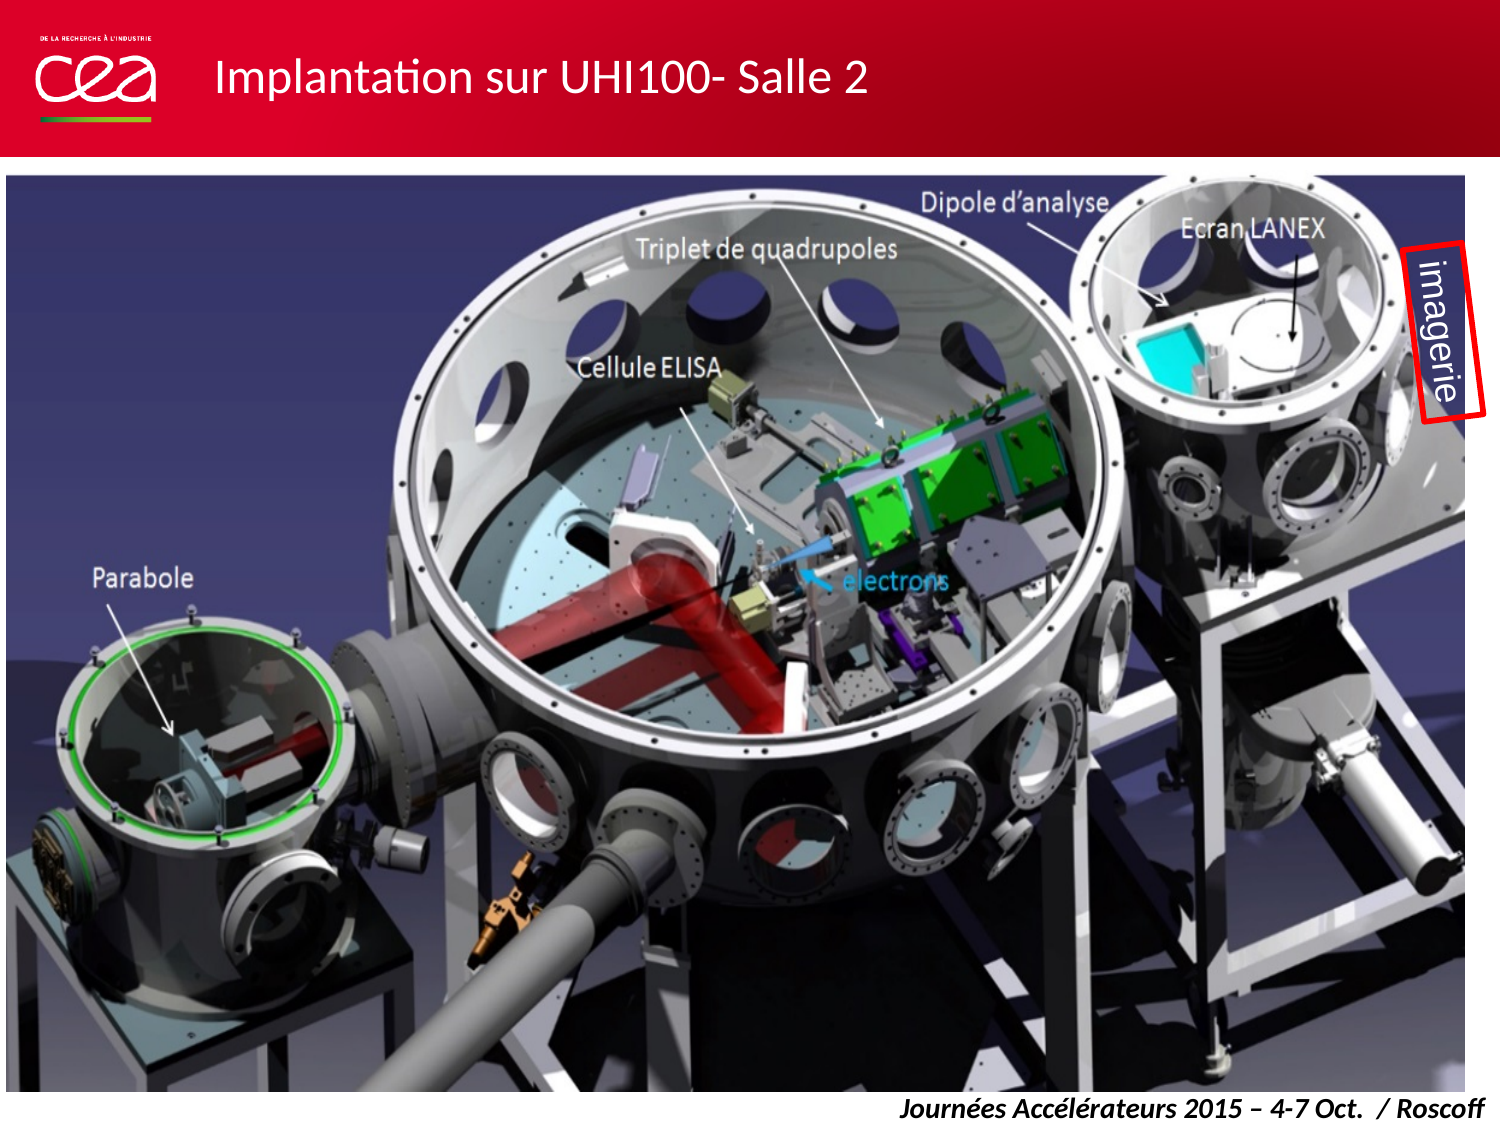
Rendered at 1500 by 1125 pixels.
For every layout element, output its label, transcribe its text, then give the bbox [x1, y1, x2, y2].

picture [0, 0, 1500, 157]
text_box imagerie [1469, 299, 1484, 417]
picture [5, 169, 1466, 1092]
text_box Implantation sur UHI100- Salle 2 [199, 36, 896, 111]
text_box Journées Accélérateurs 2015 – 4-7 Oct. / Roscoff [885, 1082, 1500, 1125]
